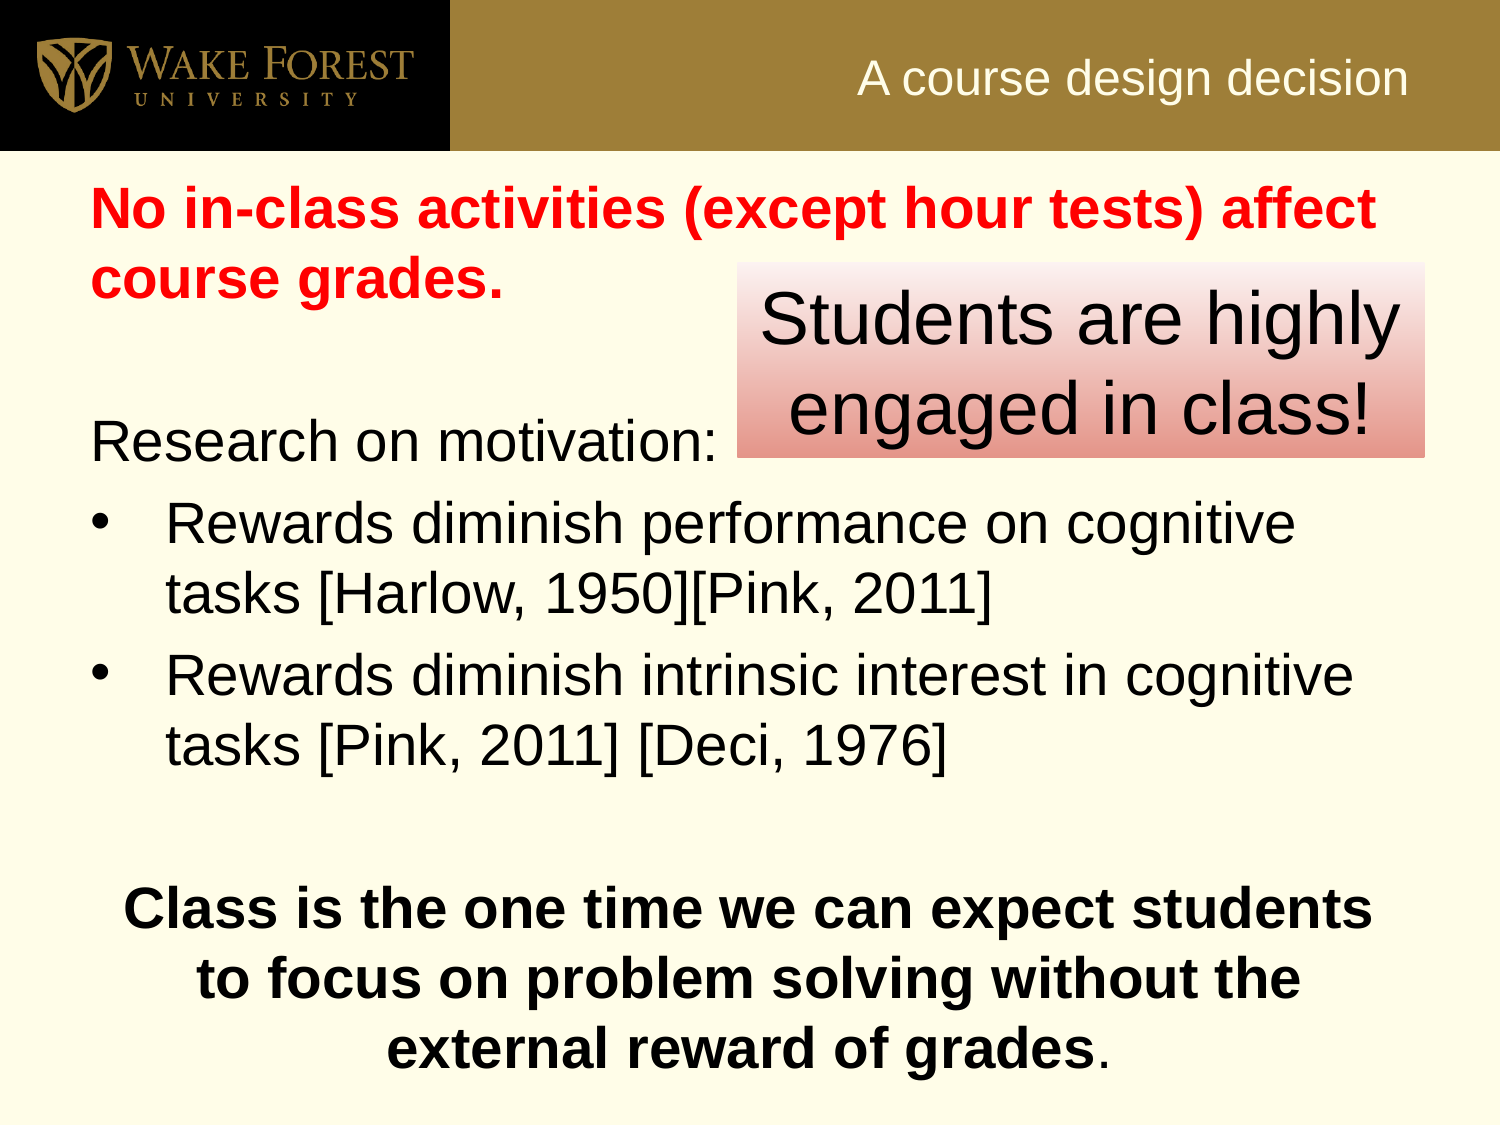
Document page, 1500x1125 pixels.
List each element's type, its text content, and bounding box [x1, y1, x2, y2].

picture [37, 37, 414, 113]
list No in-class activities (except hour tests) affect course grades. Research on motivation: Rewards diminish performance on cognitive tasks [Harlow, 1950][Pink, 2011] Rewards diminish intrinsic interest in cognitive tasks [Pink, 2011] [Deci, 1976] Class is the one time we can expect students to focus on problem solving without the external reward of grades. [75, 162, 1425, 1100]
text_box Students are highly engaged in class! [737, 262, 1425, 458]
title A course design decision [524, 0, 1425, 150]
